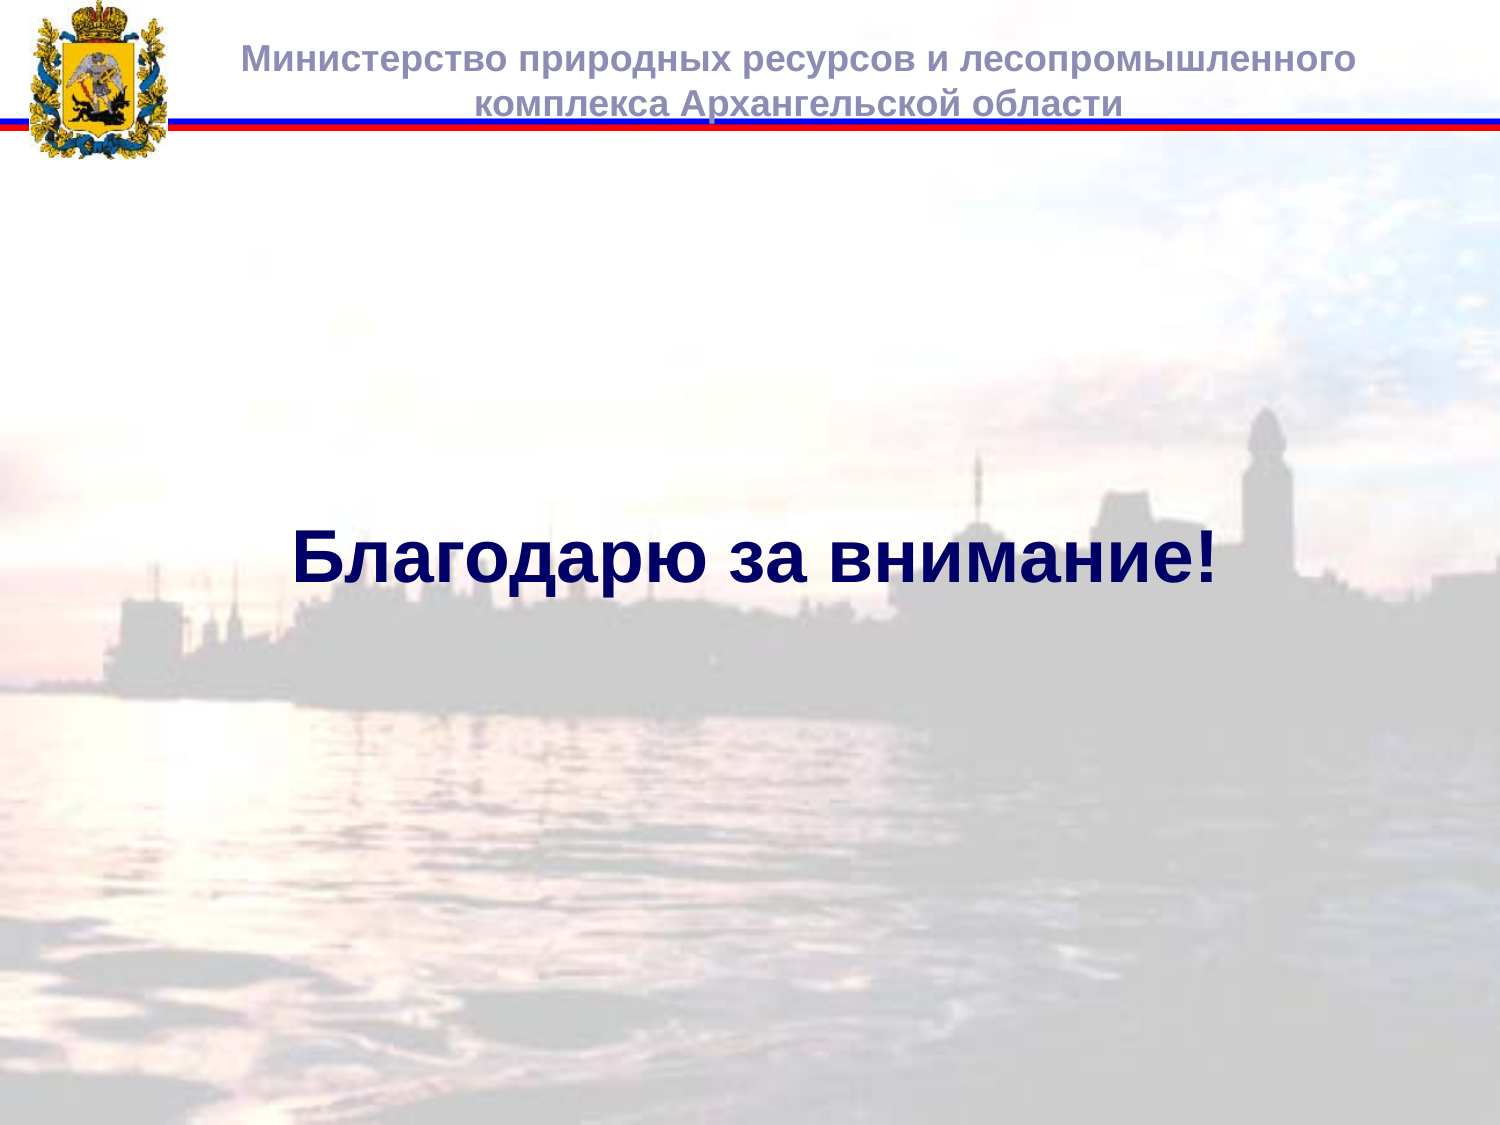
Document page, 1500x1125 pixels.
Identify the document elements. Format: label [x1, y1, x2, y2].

text_box [0, 0, 1500, 1125]
